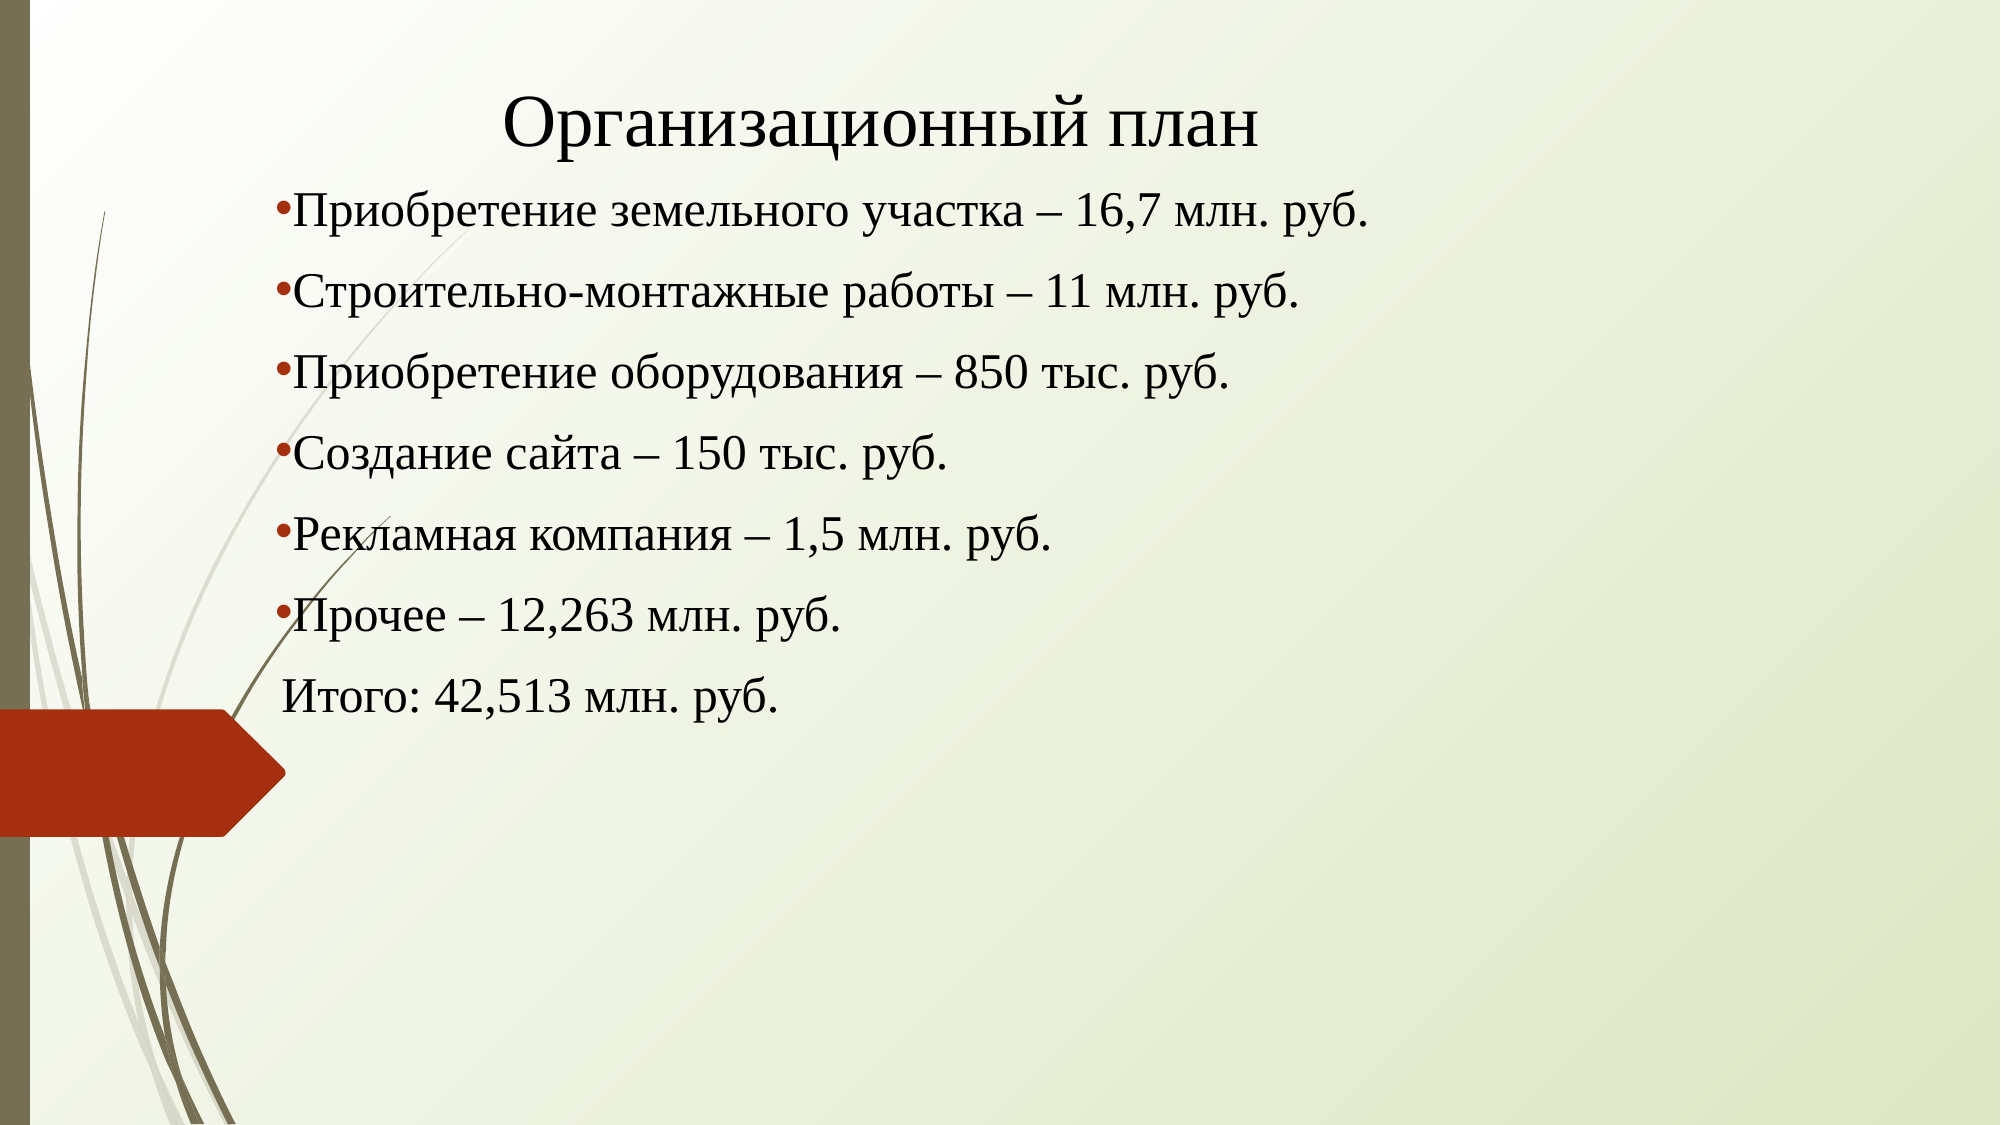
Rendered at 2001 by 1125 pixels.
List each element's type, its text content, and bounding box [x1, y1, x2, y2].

subtitle Приобретение земельного участка – 16,7 млн. руб. Строительно-монтажные работы – 11 млн. руб. Приобретение оборудования – 850 тыс. руб. Создание сайта – 150 тыс. руб. Рекламная компания – 1,5 млн. руб. Прочее – 12,263 млн. руб. Итого: 42,513 млн. руб. [129, 169, 1930, 1082]
title Организационный план [487, 29, 1573, 169]
